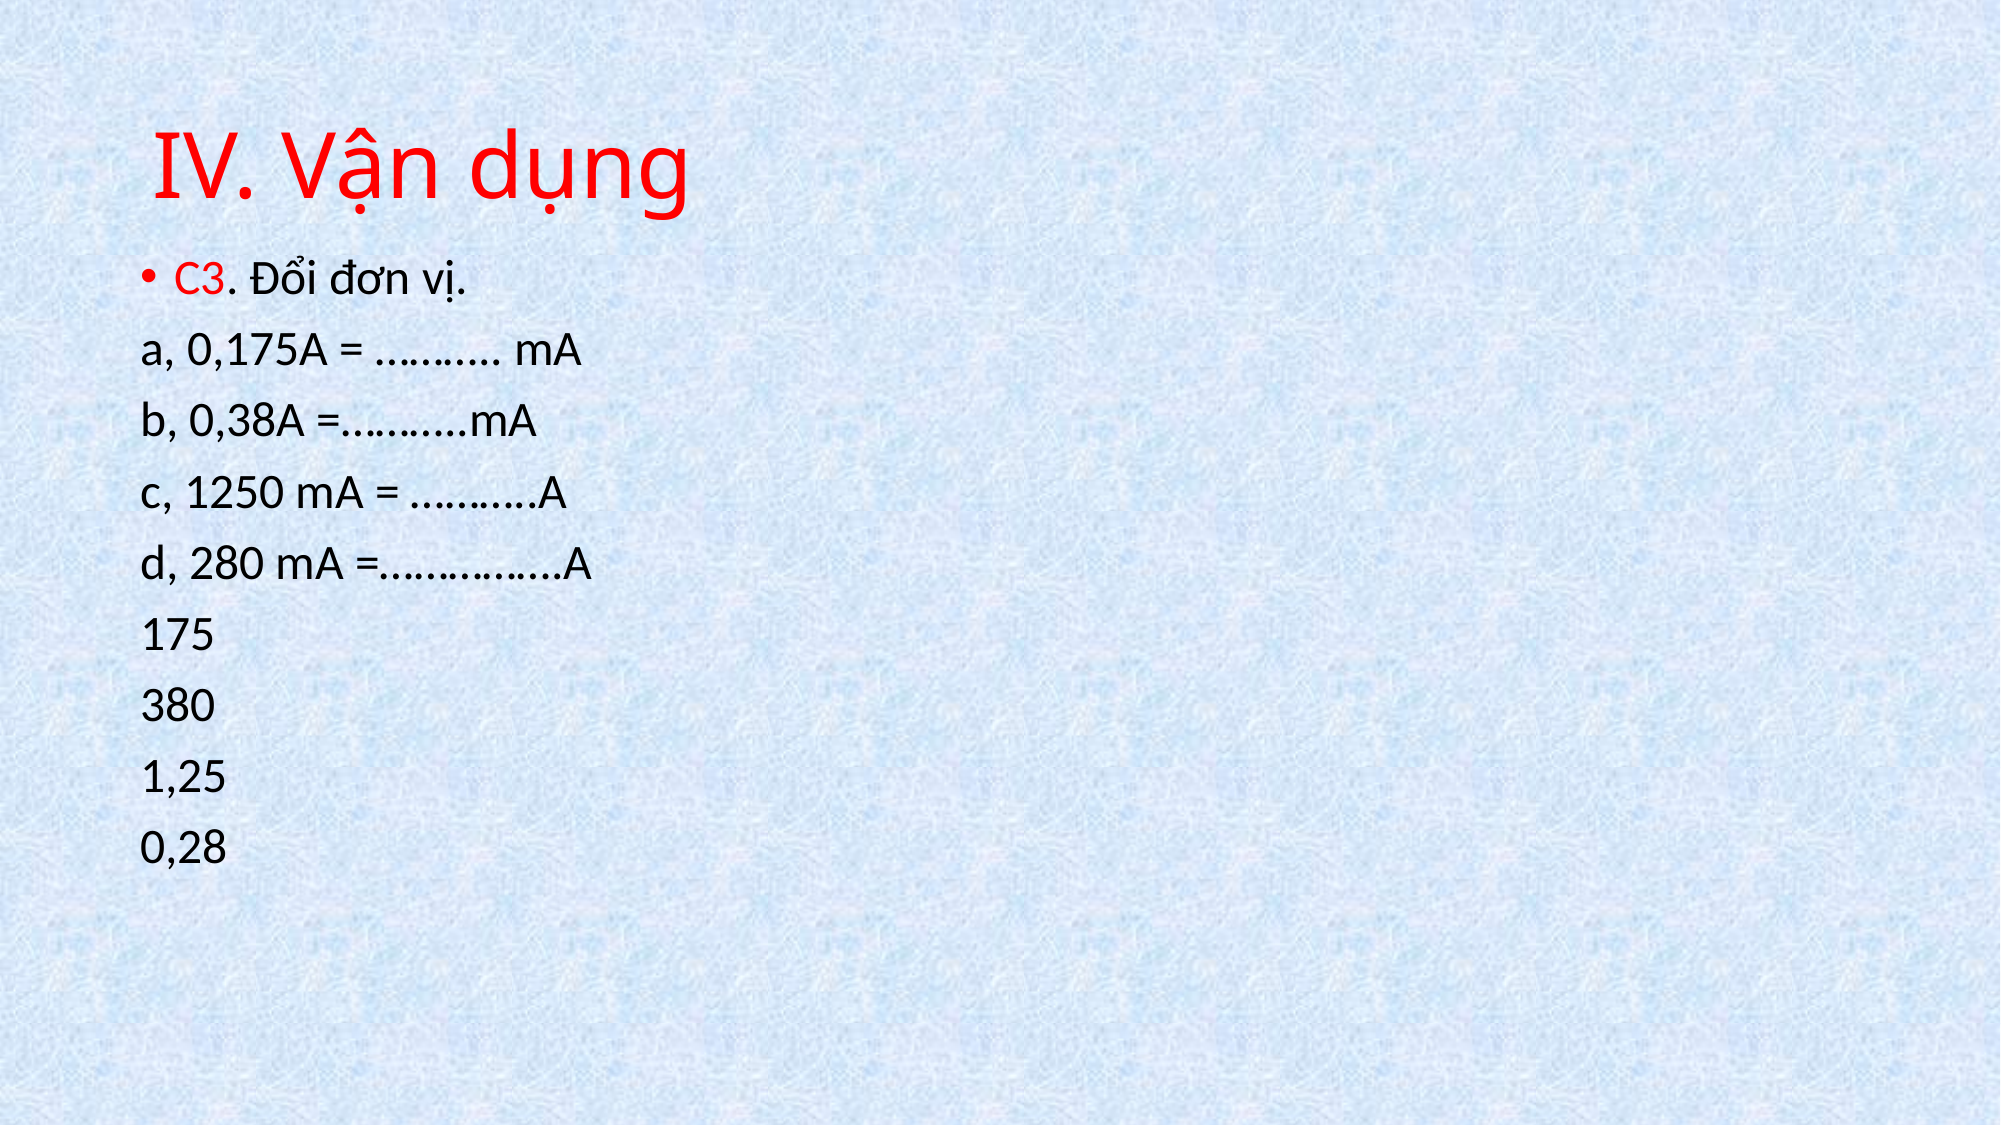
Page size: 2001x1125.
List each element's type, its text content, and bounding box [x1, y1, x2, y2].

list C3. Đổi đơn vị. a, 0,175A = ……….. mA b, 0,38A =………..mA c, 1250 mA = ………..A d, 280 mA =…………….A 175 380 1,25 0,28 [125, 244, 1850, 959]
title IV. Vận dụng [137, 59, 1863, 278]
picture [0, 0, 2001, 1125]
